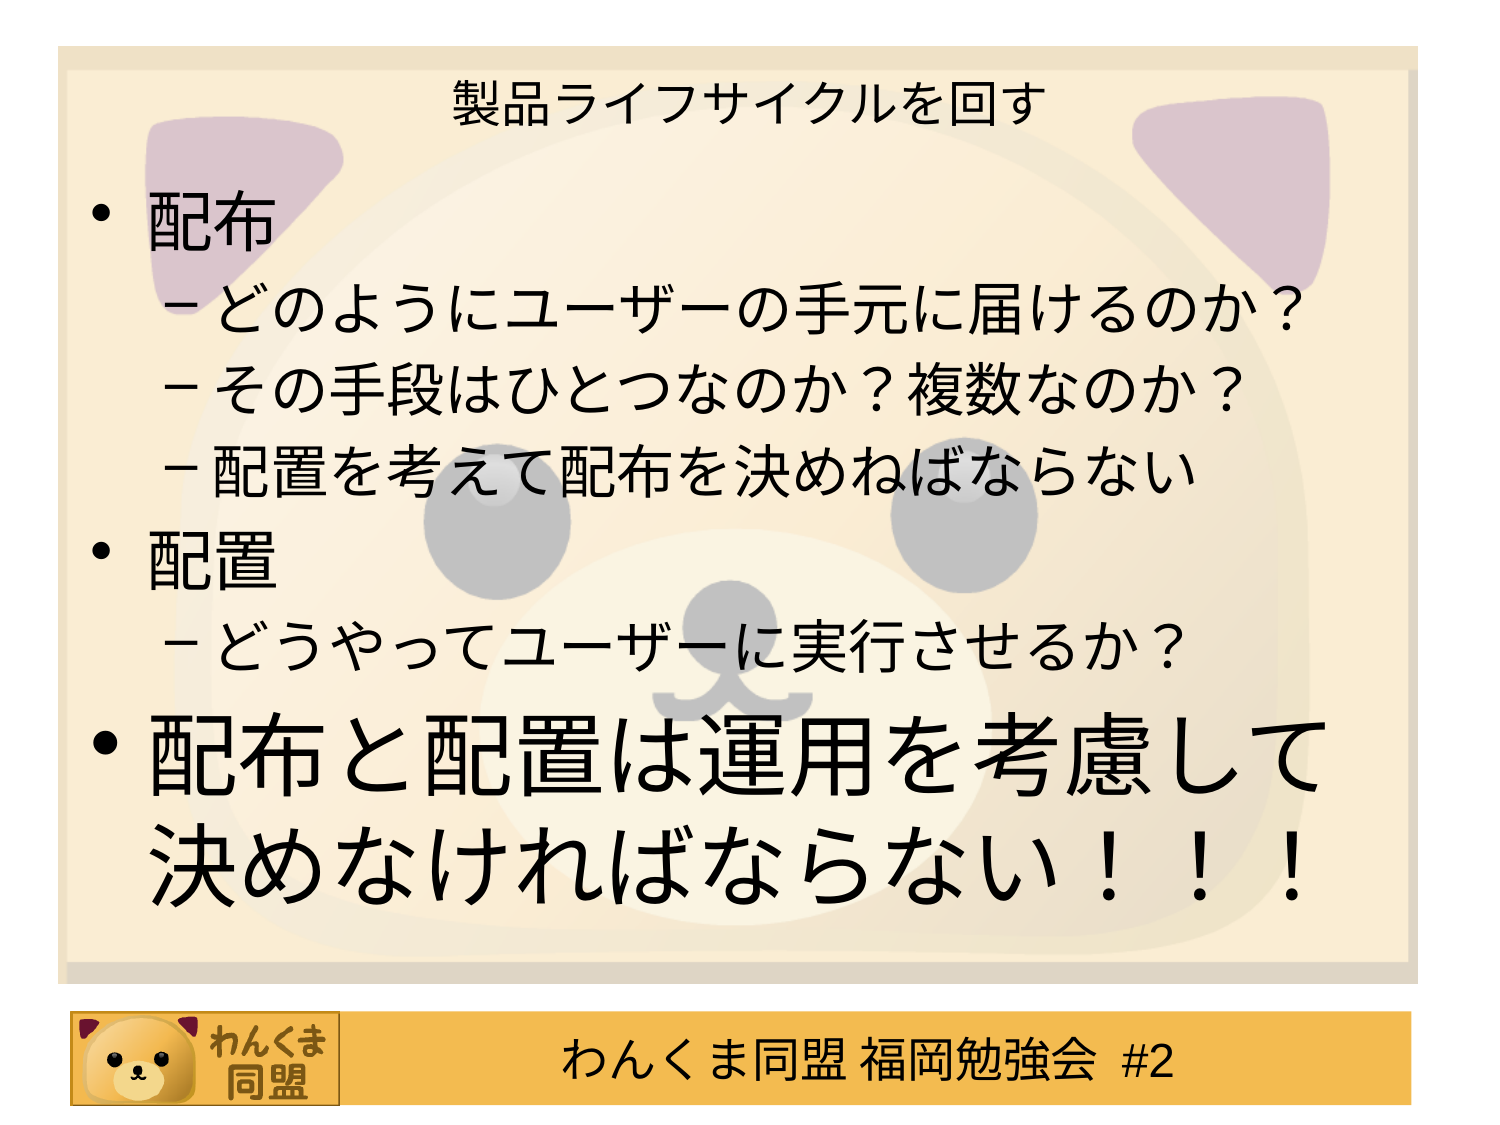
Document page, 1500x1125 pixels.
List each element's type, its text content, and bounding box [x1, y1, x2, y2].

picture [70, 1011, 340, 1106]
title 製品ライフサイクルを回す [74, 44, 1426, 162]
picture [58, 46, 1418, 984]
list 配布 どのようにユーザーの手元に届けるのか？ その手段はひとつなのか？複数なのか？ 配置を考えて配布を決めねばならない 配置 どうやってユーザーに実行させるか？ 配布と配置は運用を考慮して 決めなければならない！！！ [74, 172, 1426, 1006]
